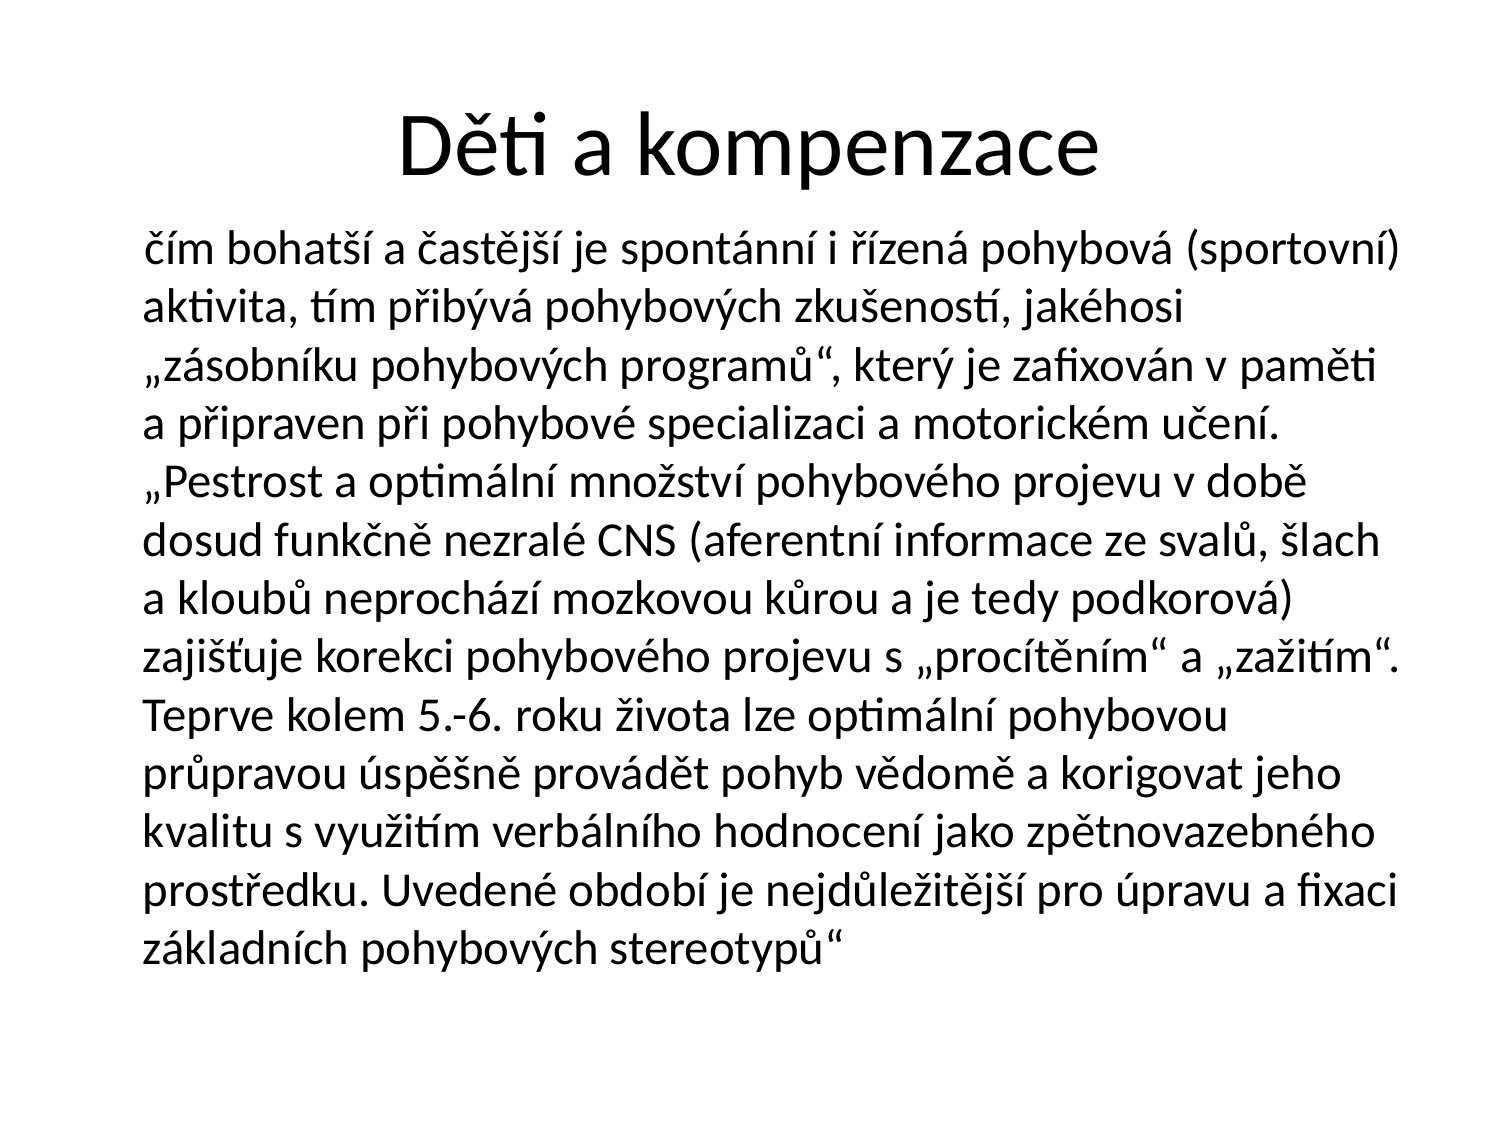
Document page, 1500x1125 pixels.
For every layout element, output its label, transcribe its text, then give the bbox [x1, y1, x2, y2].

title Děti a kompenzace [75, 45, 1425, 208]
list čím bohatší a častější je spontánní i řízená pohybová (sportovní) aktivita, tím přibývá pohybových zkušeností, jakéhosi „zásobníku pohybových programů“, který je zafixován v paměti a připraven při pohybové specializaci a motorickém učení. „Pestrost a optimální množství pohybového projevu v době dosud funkčně nezralé CNS (aferentní informace ze svalů, šlach a kloubů neprochází mozkovou kůrou a je tedy podkorová) zajišťuje korekci pohybového projevu s „procítěním“ a „zažitím“. Teprve kolem 5.-6. roku života lze optimální pohybovou průpravou úspěšně provádět pohyb vědomě a korigovat jeho kvalitu s využitím verbálního hodnocení jako zpětnovazebného prostředku. Uvedené období je nejdůležitější pro úpravu a fixaci základních pohybových stereotypů“ [75, 208, 1425, 1005]
